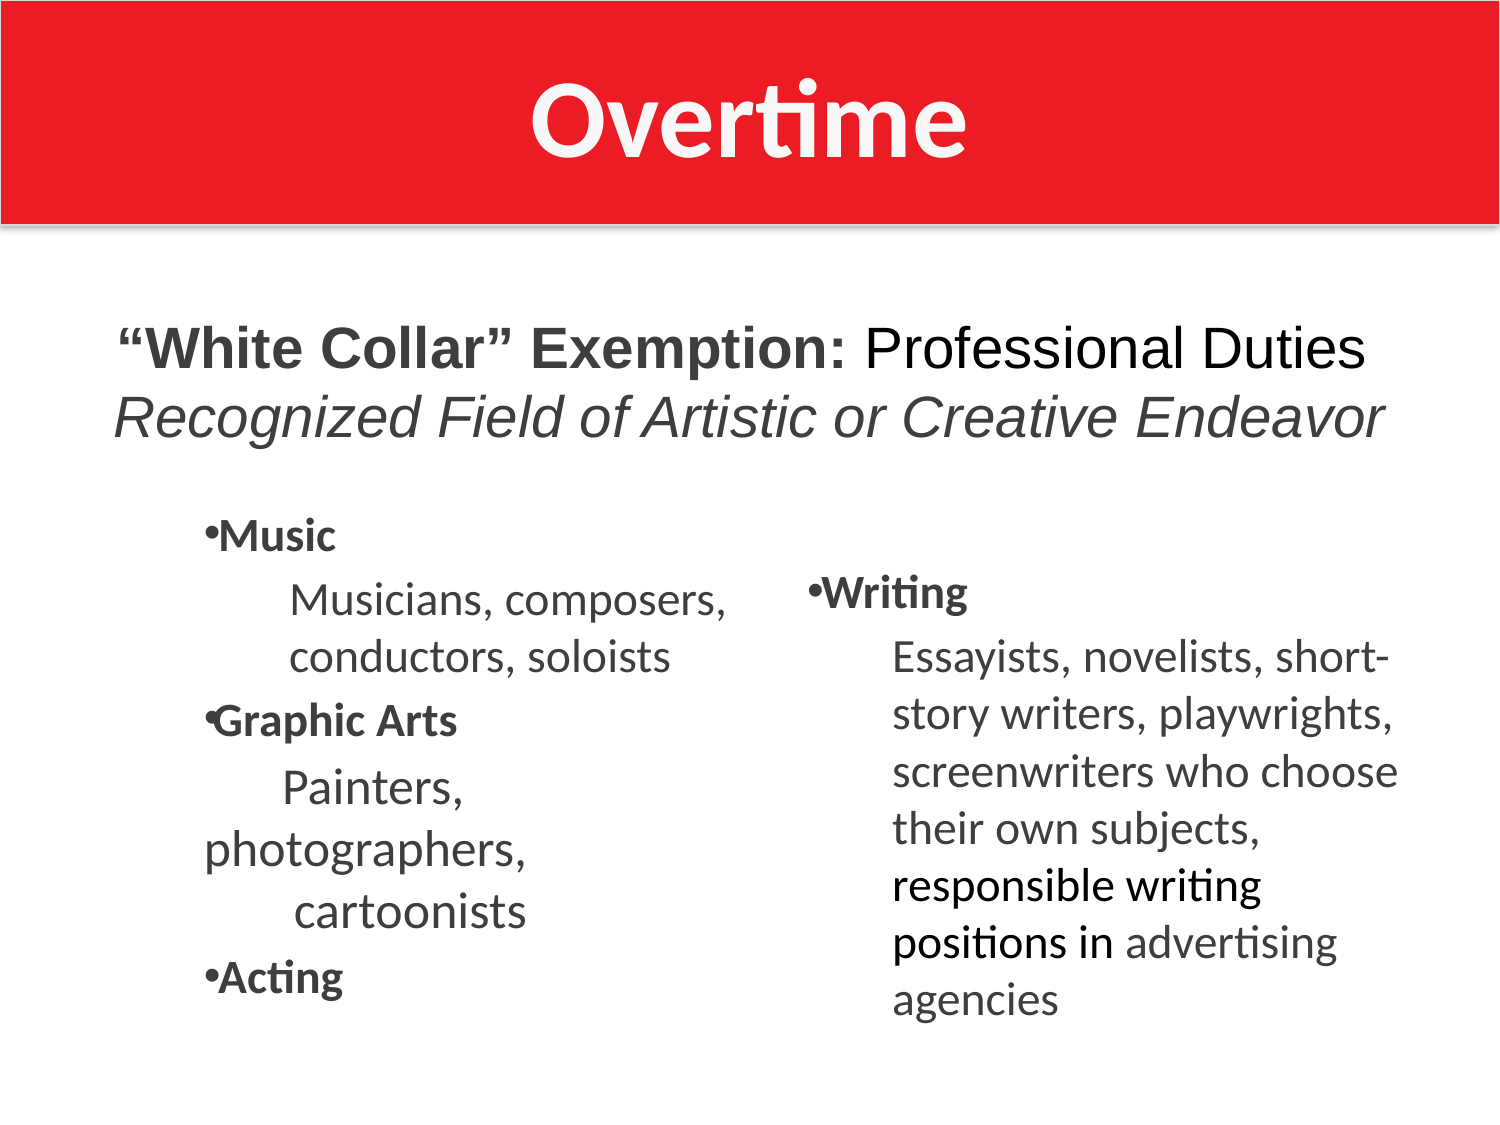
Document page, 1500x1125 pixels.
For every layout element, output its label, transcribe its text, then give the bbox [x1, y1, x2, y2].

text_box [0, 0, 1500, 226]
text_box “White Collar” Exemption: Professional Duties Recognized Field of Artistic or Creative Endeavor [45, 302, 1455, 457]
text_box Overtime [74, 0, 1425, 225]
list Music Musicians, composers, conductors, soloists Graphic Arts Painters, photographers, cartoonists Acting Writing Essayists, novelists, short-story writers, playwrights, screenwriters who choose their own subjects, responsible writing positions in advertising agencies [189, 496, 1425, 1053]
